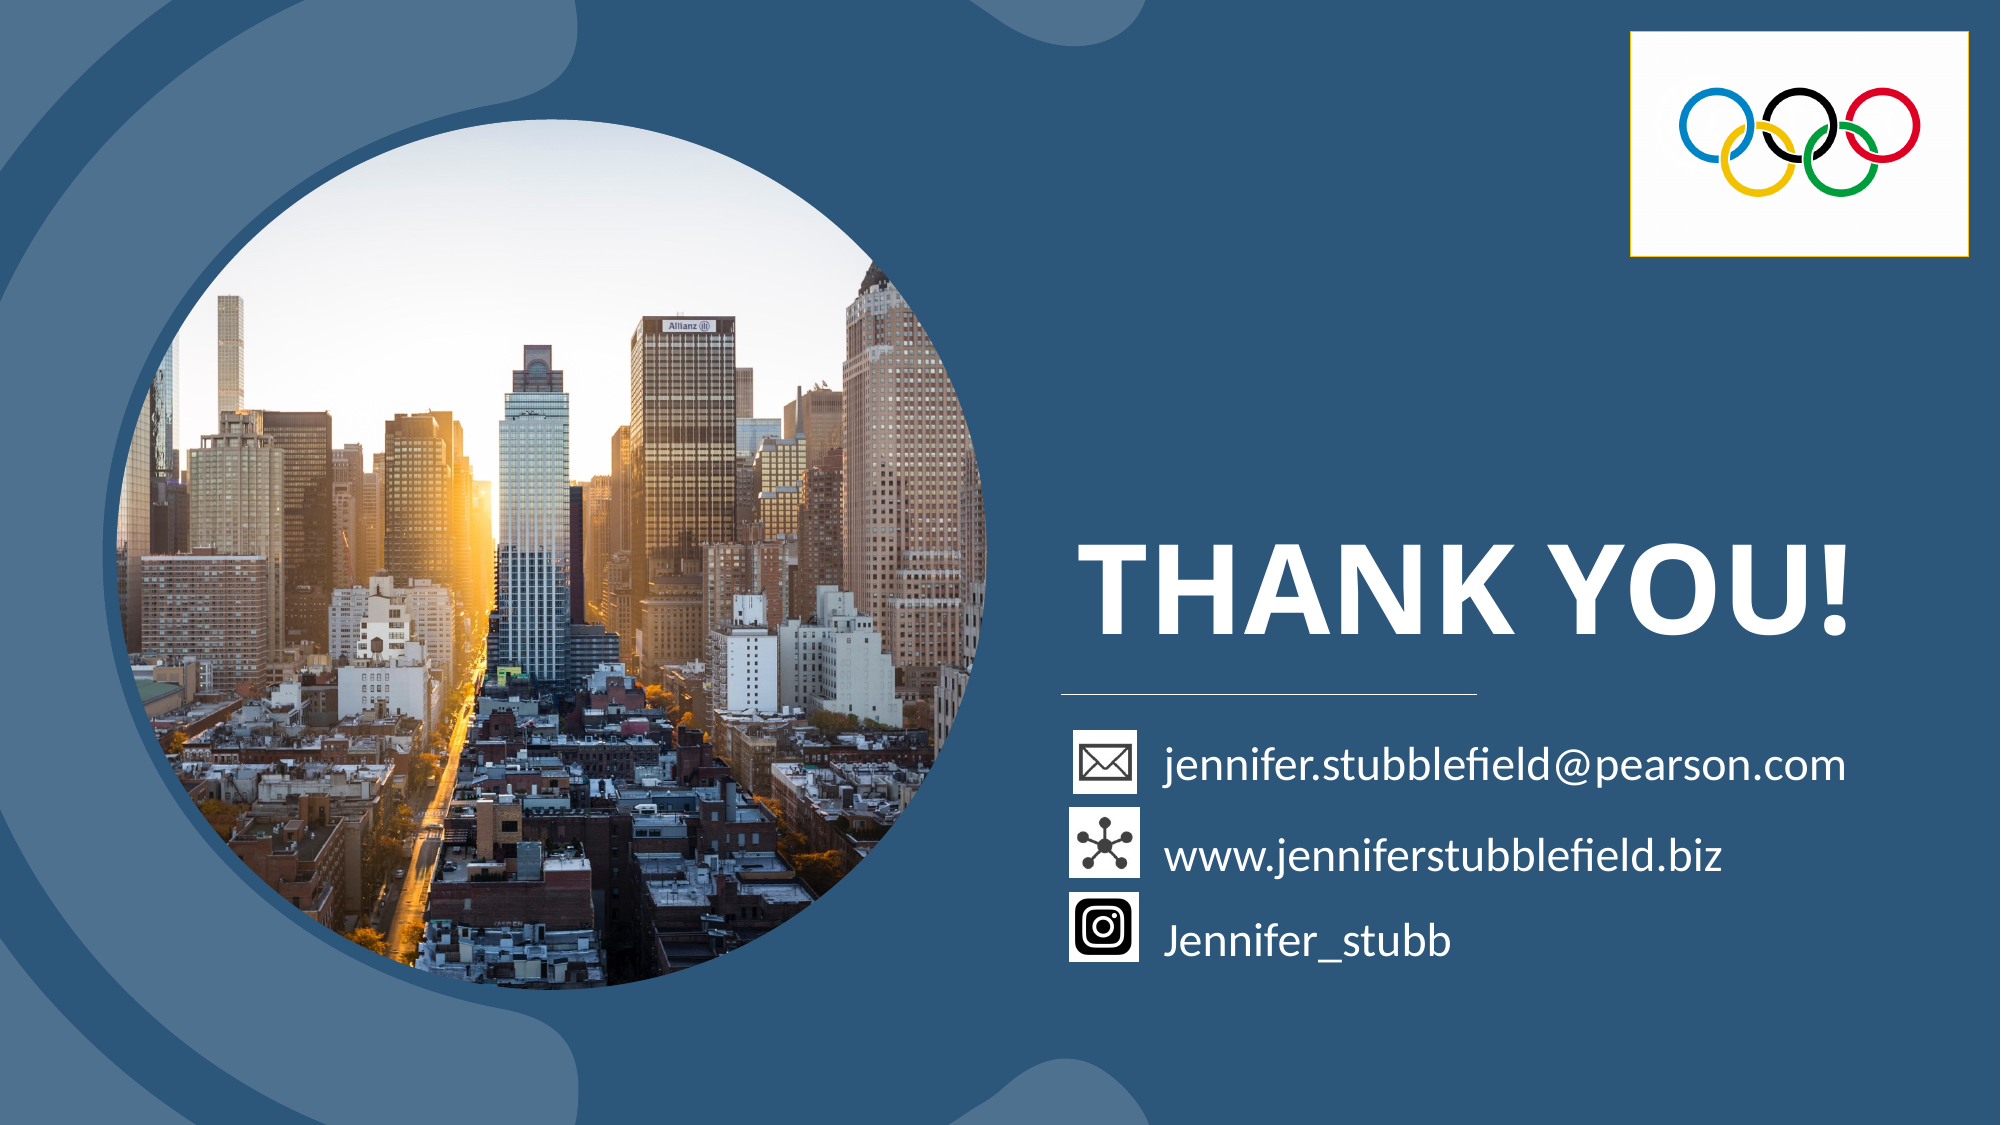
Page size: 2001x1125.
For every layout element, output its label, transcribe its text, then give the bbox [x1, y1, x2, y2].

title Thank you! [1061, 518, 2000, 670]
text_box Jennifer_stubb [1148, 907, 1893, 990]
picture [1069, 892, 1139, 962]
picture [1630, 31, 1969, 257]
subtitle jennifer.stubblefield@pearson.com [1148, 731, 2000, 814]
picture [1073, 730, 1137, 794]
picture [116, 119, 987, 990]
picture [1069, 807, 1140, 878]
list www.jenniferstubblefield.biz [1148, 822, 1893, 905]
